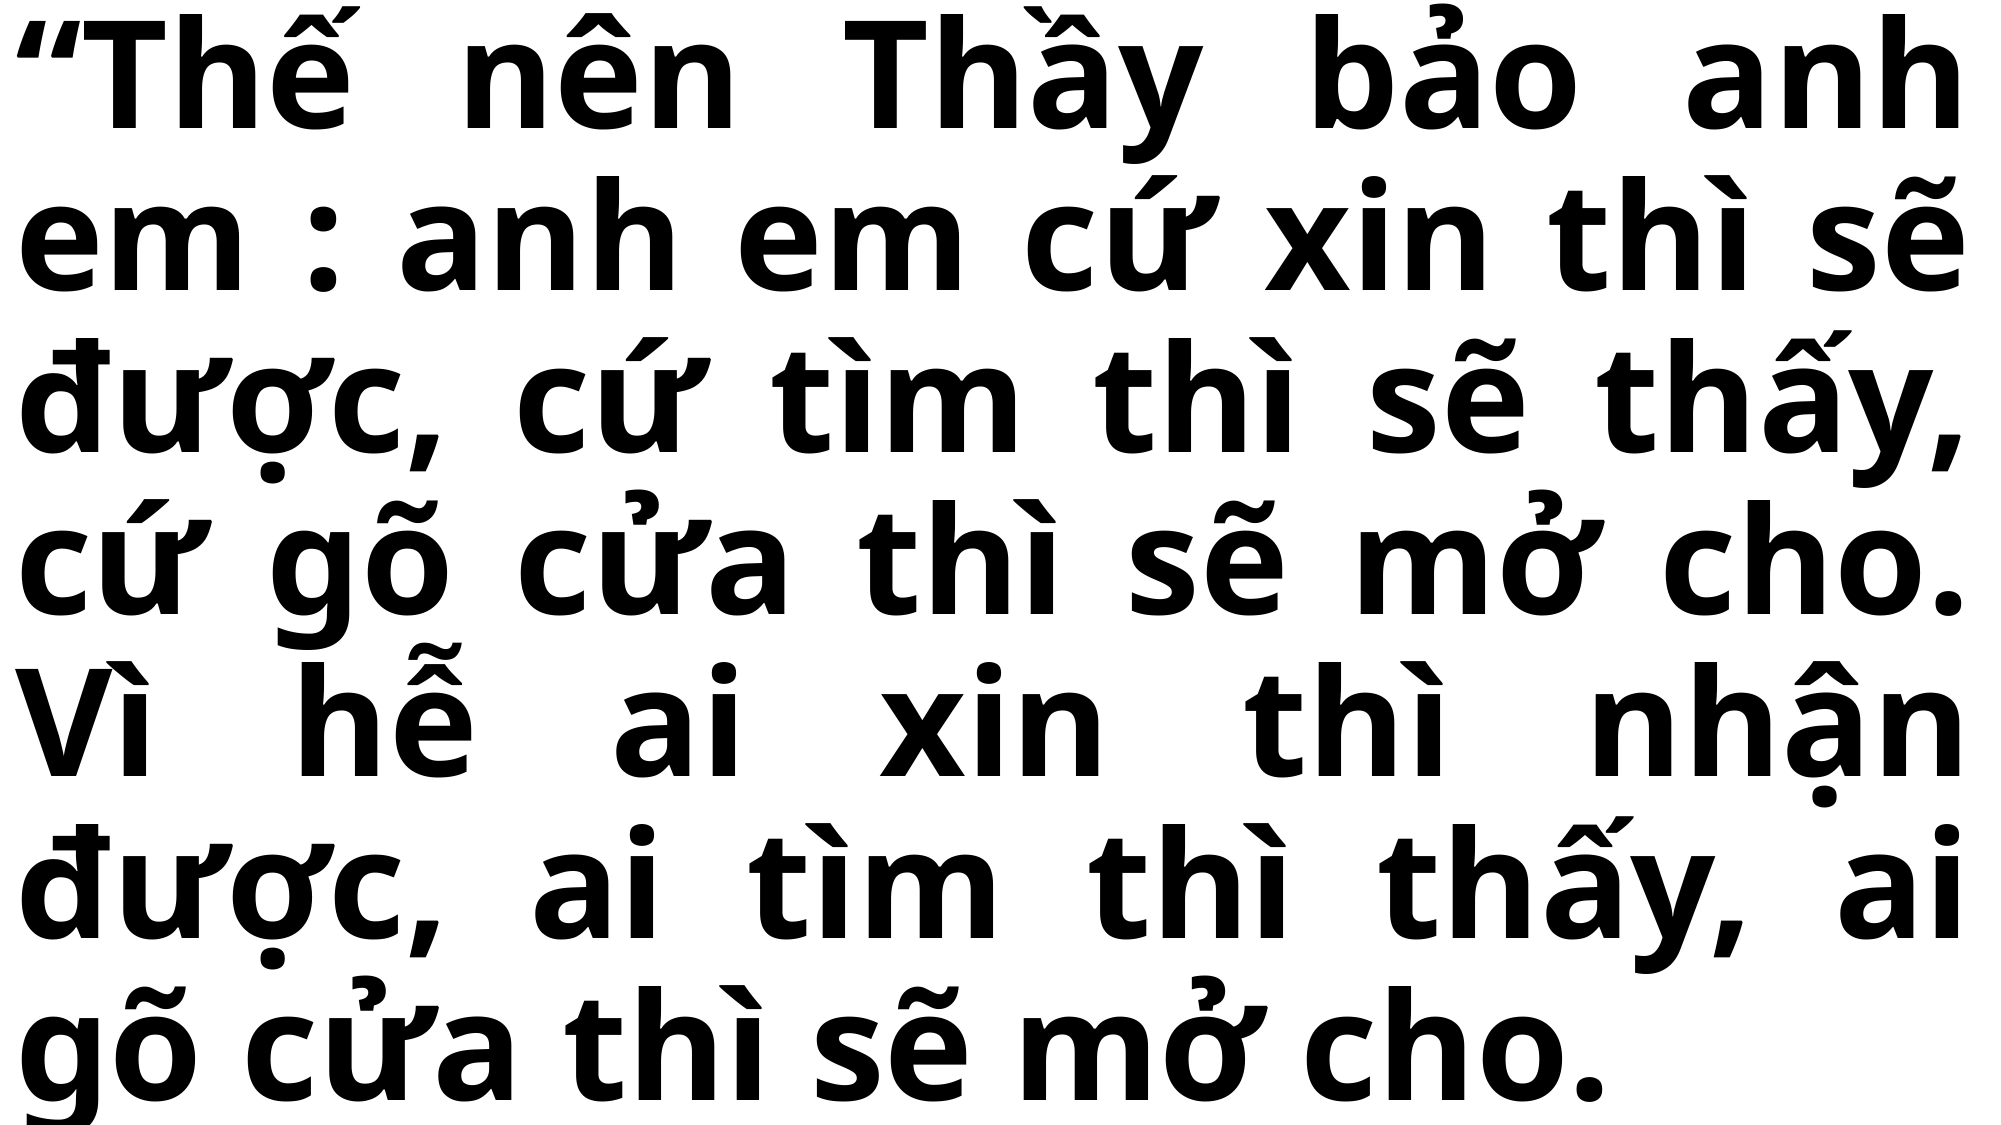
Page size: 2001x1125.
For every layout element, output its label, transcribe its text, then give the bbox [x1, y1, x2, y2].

title “Thế nên Thầy bảo anh em : anh em cứ xin thì sẽ được, cứ tìm thì sẽ thấy, cứ gõ cửa thì sẽ mở cho. Vì hễ ai xin thì nhận được, ai tìm thì thấy, ai gõ cửa thì sẽ mở cho. [0, 8, 1987, 1124]
